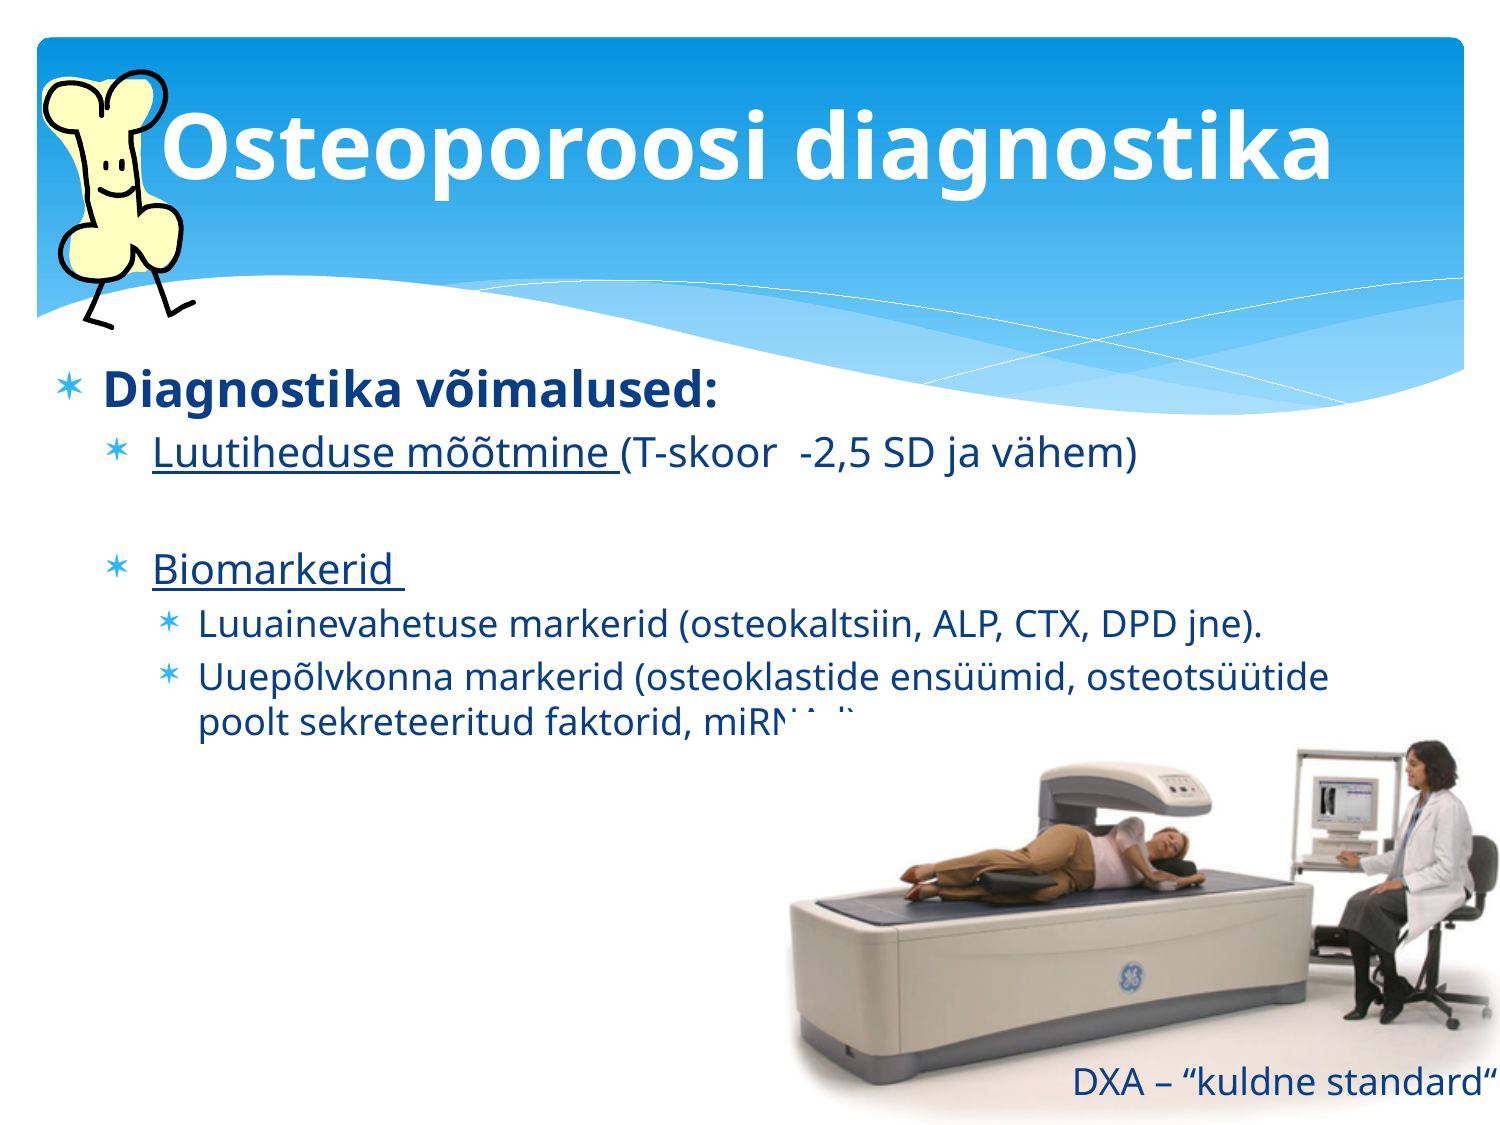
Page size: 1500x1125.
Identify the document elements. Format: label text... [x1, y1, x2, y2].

picture [40, 71, 197, 331]
list Diagnostika võimalused: Luutiheduse mõõtmine (T-skoor -2,5 SD ja vähem) Biomarkerid Luuainevahetuse markerid (osteokaltsiin, ALP, CTX, DPD jne). Uuepõlvkonna markerid (osteoklastide ensüümid, osteotsüütide poolt sekreteeritud faktorid, miRNAd) [42, 349, 1348, 1012]
picture [785, 712, 1500, 1125]
title Osteoporoosi diagnostika [200, 66, 1424, 220]
